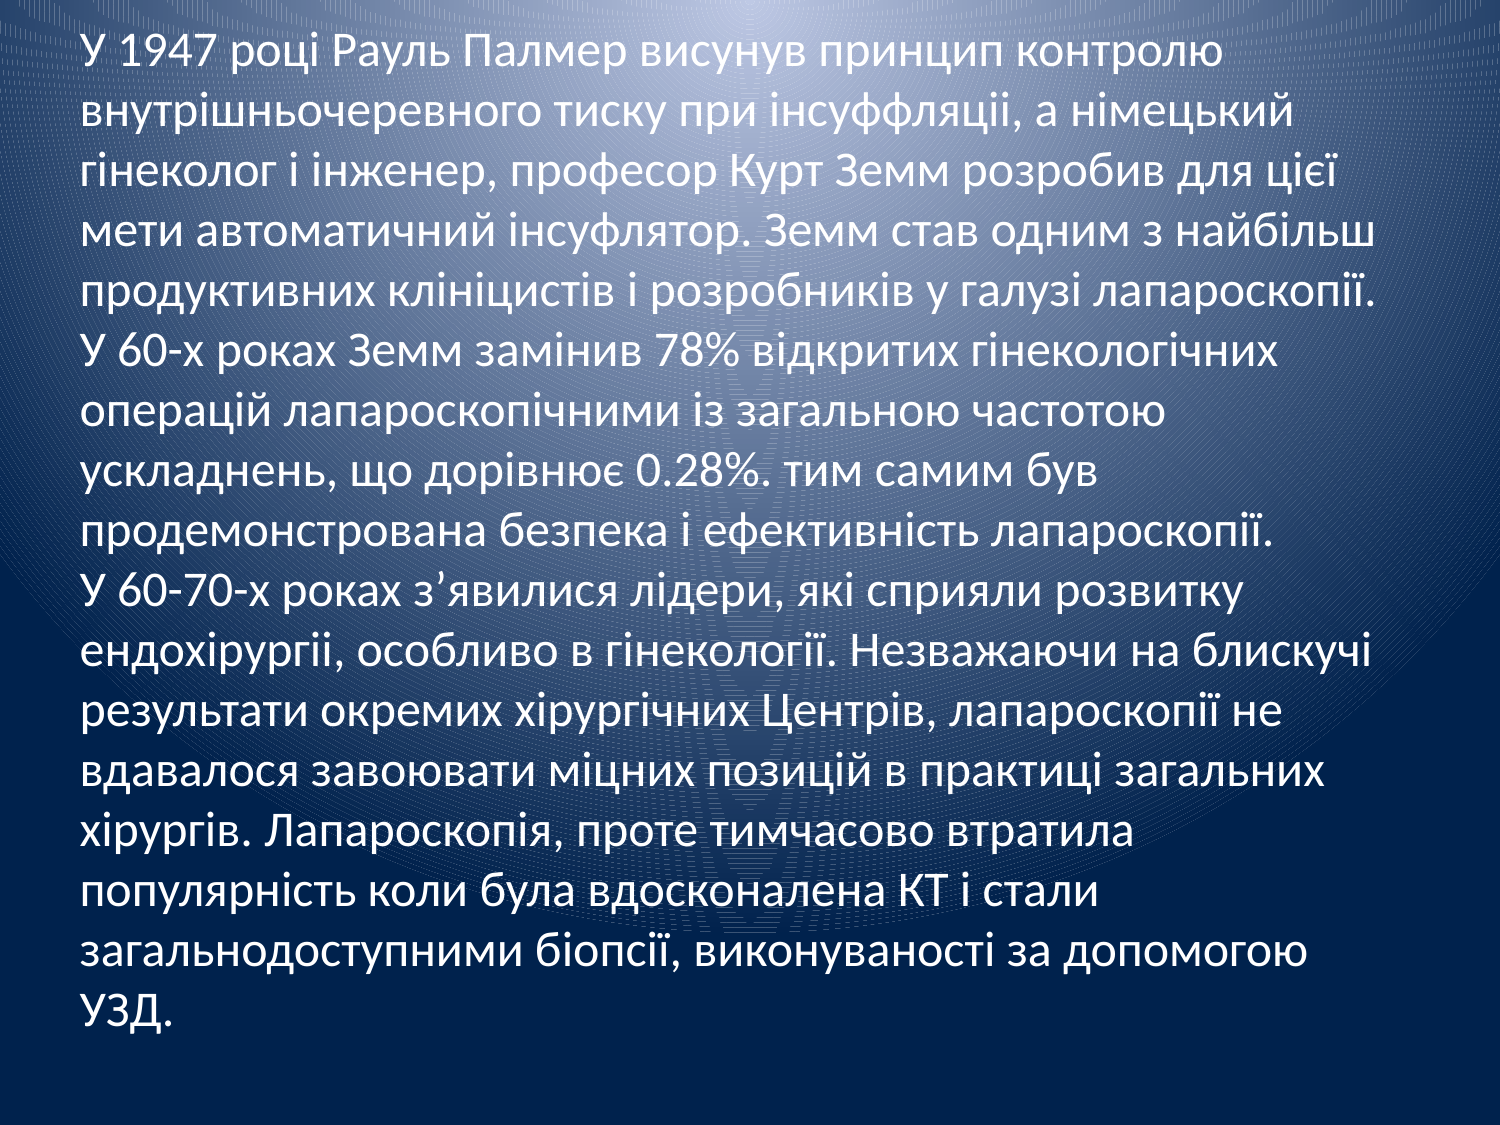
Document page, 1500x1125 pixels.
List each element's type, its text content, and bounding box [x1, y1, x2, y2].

text_box У 1947 році Рауль Палмер висунув принцип контролю внутрішньочеревного тиску при інсуффляціі, а німецький гінеколог і інженер, професор Курт Земм розробив для цієї мети автоматичний інсуфлятор. Земм став одним з найбільш продуктивних клініцистів і розробників у галузі лапароскопії. У 60-х роках Земм замінив 78% відкритих гінекологічних операцій лапароскопічними із загальною частотою ускладнень, що дорівнює 0.28%. тим самим був продемонстрована безпека і ефективність лапароскопії. У 60-70-х роках з’явилися лідери, які сприяли розвитку ендохірургіі, особливо в гінекології. Незважаючи на блискучі результати окремих хірургічних Центрів, лапароскопії не вдавалося завоювати міцних позицій в практиці загальних хірургів. Лапароскопія, проте тимчасово втратила популярність коли була вдосконалена КТ і стали загальнодоступними біопсії, виконуваності за допомогою УЗД. [64, 9, 1400, 1045]
